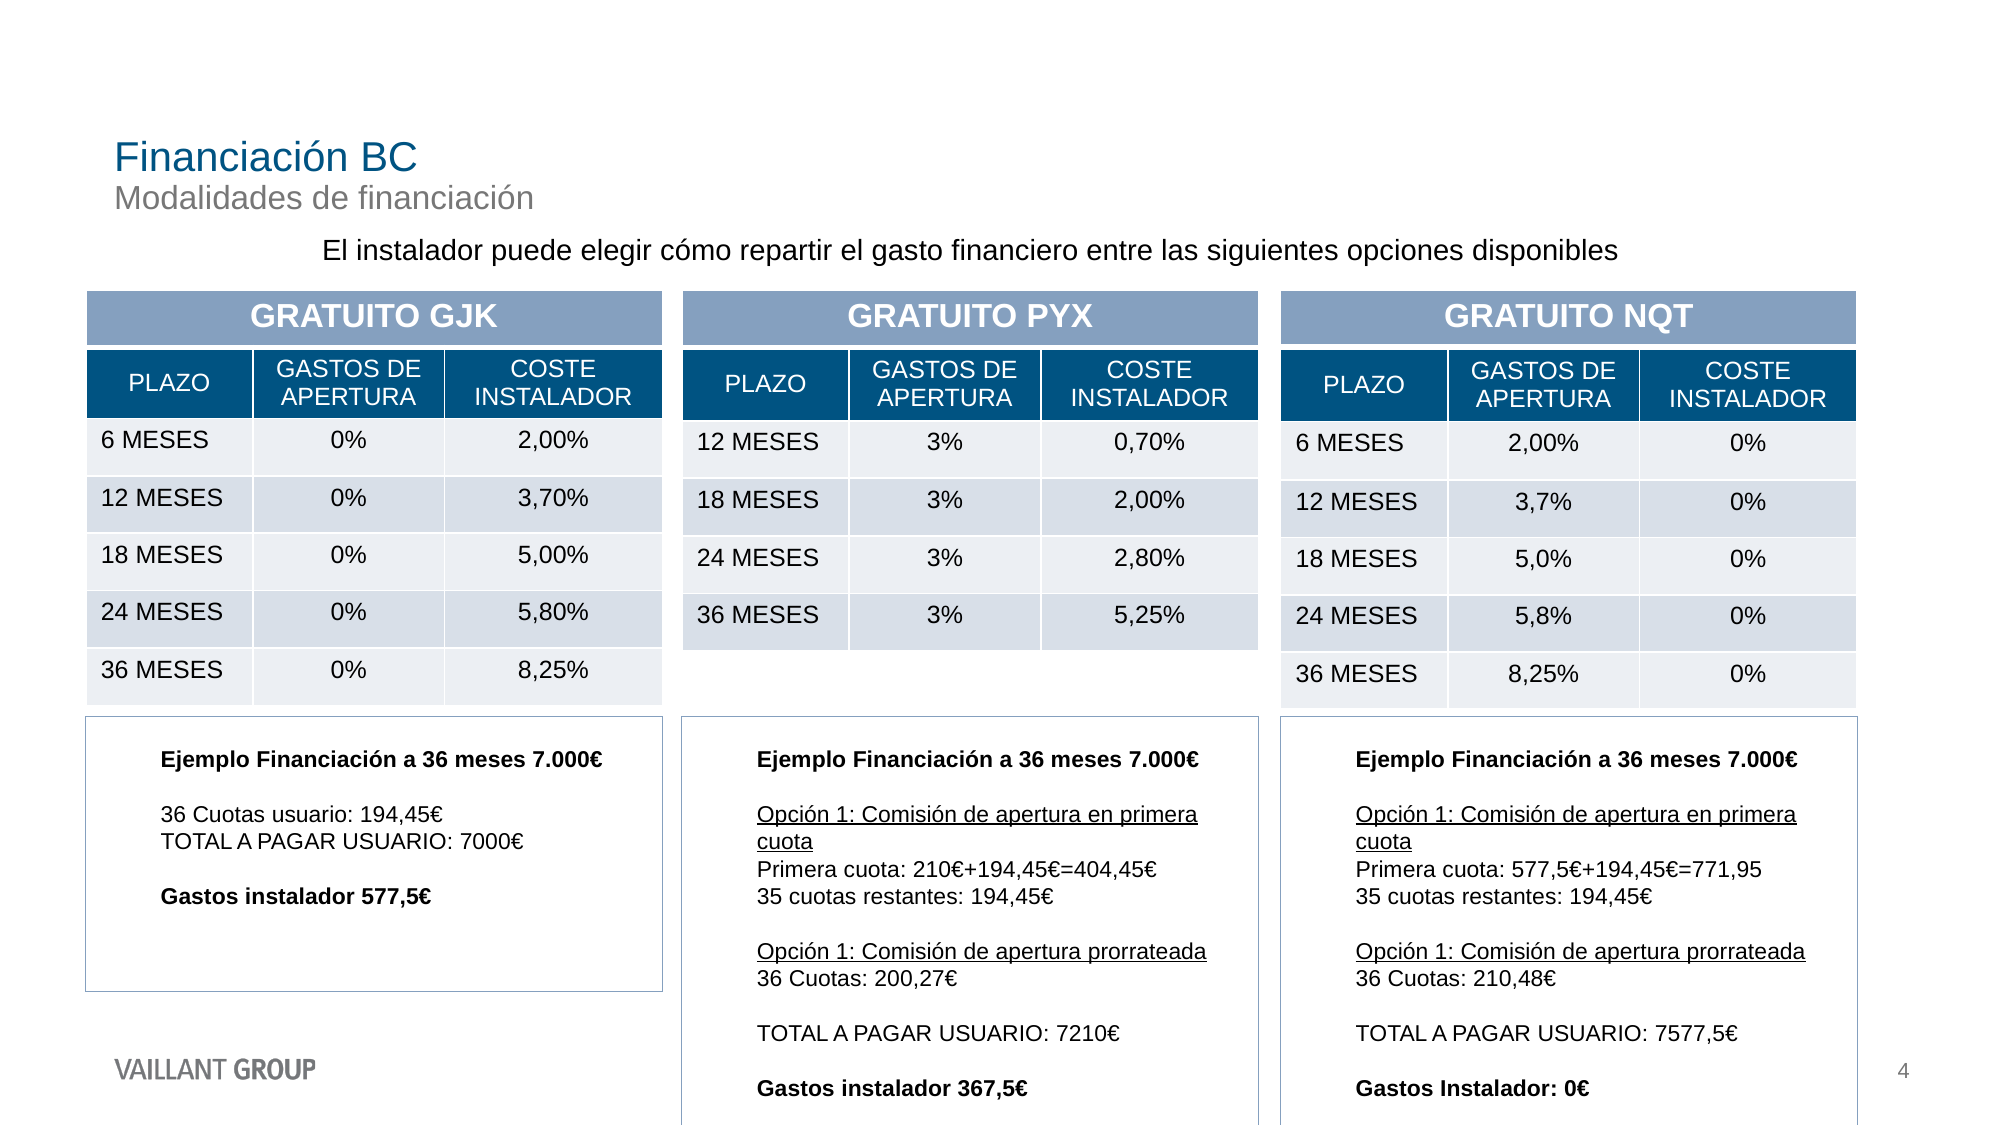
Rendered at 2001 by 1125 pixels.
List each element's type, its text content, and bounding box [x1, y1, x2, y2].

table_cell 2,80% [1042, 537, 1258, 593]
table_cell 3% [850, 594, 1040, 650]
table_cell 3,7% [1449, 481, 1639, 537]
table_cell 36 MESES [87, 649, 252, 705]
table_cell 24 MESES [87, 591, 252, 647]
table_cell 0% [1640, 596, 1856, 651]
table_cell 0% [254, 477, 444, 532]
table_header GRATUITO NQT [1281, 291, 1856, 344]
table_cell 8,25% [1449, 653, 1639, 708]
table_cell 5,00% [445, 534, 662, 590]
list Modalidades de financiación [114, 181, 1898, 232]
table_cell 18 MESES [683, 479, 848, 535]
table_cell 0% [1640, 653, 1856, 708]
table_cell 5,8% [1449, 596, 1639, 651]
table_cell 8,25% [445, 649, 662, 705]
table_cell PLAZO [683, 350, 848, 420]
table_cell 0% [254, 591, 444, 647]
table_cell 24 MESES [683, 537, 848, 593]
table_cell 12 MESES [683, 422, 848, 477]
table_cell 36 MESES [683, 594, 848, 650]
table_cell 36 MESES [1281, 653, 1447, 708]
table_cell 0% [254, 649, 444, 705]
table_cell 2,00% [1042, 479, 1258, 535]
table_cell 3% [850, 537, 1040, 593]
text_box Ejemplo Financiación a 36 meses 7.000€ 36 Cuotas usuario: 194,45€ TOTAL A PAGAR USUARIO: 7000€ Gastos instalador 577,5€ [85, 716, 663, 992]
table_cell 0% [254, 419, 444, 475]
table_cell 18 MESES [1281, 538, 1447, 594]
table_cell 3% [850, 479, 1040, 535]
title Financiación BC [114, 115, 1898, 181]
table_cell 0% [1640, 481, 1856, 537]
table_cell 12 MESES [1281, 481, 1447, 537]
table_header GRATUITO PYX [683, 291, 1258, 345]
table_cell GASTOS DE APERTURA [254, 350, 444, 418]
table_cell 2,00% [1449, 422, 1639, 479]
text_box Ejemplo Financiación a 36 meses 7.000€ Opción 1: Comisión de apertura en primera cuota Primera cuota: 210€+194,45€=404,45€ 35 cuotas restantes: 194,45€ Opción 1: Comisión de apertura prorrateada 36 Cuotas: 200,27€ TOTAL A PAGAR USUARIO: 7210€ Gastos instalador 367,5€ [681, 716, 1259, 1125]
table_cell GASTOS DE APERTURA [850, 350, 1040, 420]
table_cell PLAZO [87, 350, 252, 418]
table_cell 2,00% [445, 419, 662, 475]
table_cell GASTOS DE APERTURA [1449, 350, 1639, 421]
table_cell 5,80% [445, 591, 662, 647]
table_cell 12 MESES [87, 477, 252, 532]
text_box Ejemplo Financiación a 36 meses 7.000€ Opción 1: Comisión de apertura en primera cuota Primera cuota: 577,5€+194,45€=771,95 35 cuotas restantes: 194,45€ Opción 1: Comisión de apertura prorrateada 36 Cuotas: 210,48€ TOTAL A PAGAR USUARIO: 7577,5€ Gastos Instalador: 0€ [1280, 716, 1858, 1125]
table_cell 3% [850, 422, 1040, 477]
table_cell 18 MESES [87, 534, 252, 590]
table_cell 0% [1640, 538, 1856, 594]
text_box El instalador puede elegir cómo repartir el gasto financiero entre las siguientes opciones disponibles [85, 231, 1858, 267]
text_box 4 [1897, 1039, 1994, 1100]
table_cell 0% [254, 534, 444, 590]
table_cell 5,0% [1449, 538, 1639, 594]
table_cell COSTE INSTALADOR [445, 350, 662, 418]
table_cell 0% [1640, 422, 1856, 479]
table_cell 24 MESES [1281, 596, 1447, 651]
table_cell 5,25% [1042, 594, 1258, 650]
table_cell 0,70% [1042, 422, 1258, 477]
table_cell 6 MESES [1281, 422, 1447, 479]
table_cell 3,70% [445, 477, 662, 532]
table_cell COSTE INSTALADOR [1042, 350, 1258, 420]
table_header GRATUITO GJK [87, 291, 662, 345]
table_cell PLAZO [1281, 350, 1447, 421]
table_cell COSTE INSTALADOR [1640, 350, 1856, 421]
table_cell 6 MESES [87, 419, 252, 475]
